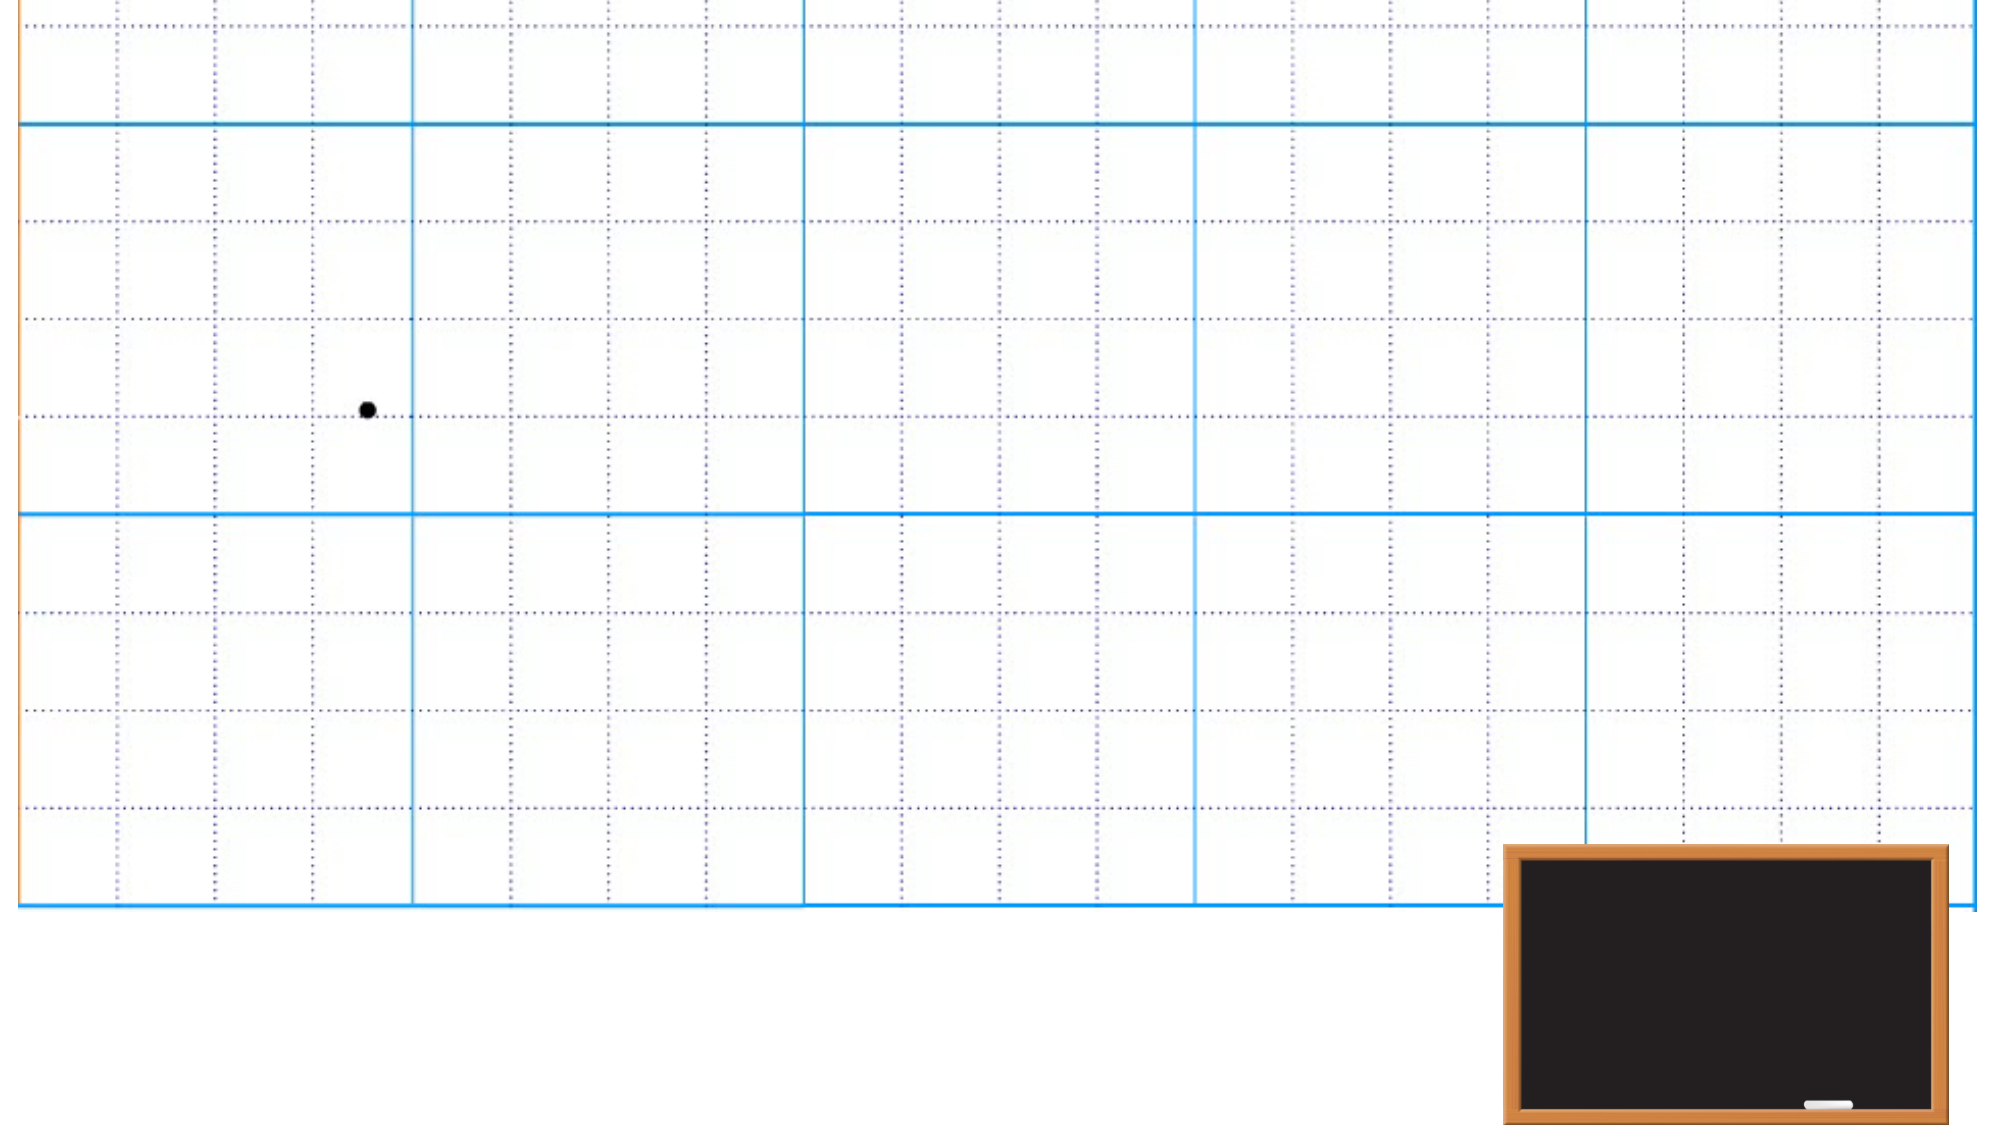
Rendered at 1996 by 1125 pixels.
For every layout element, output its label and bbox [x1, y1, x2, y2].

list [17, 0, 1978, 913]
picture [1503, 843, 1949, 1125]
